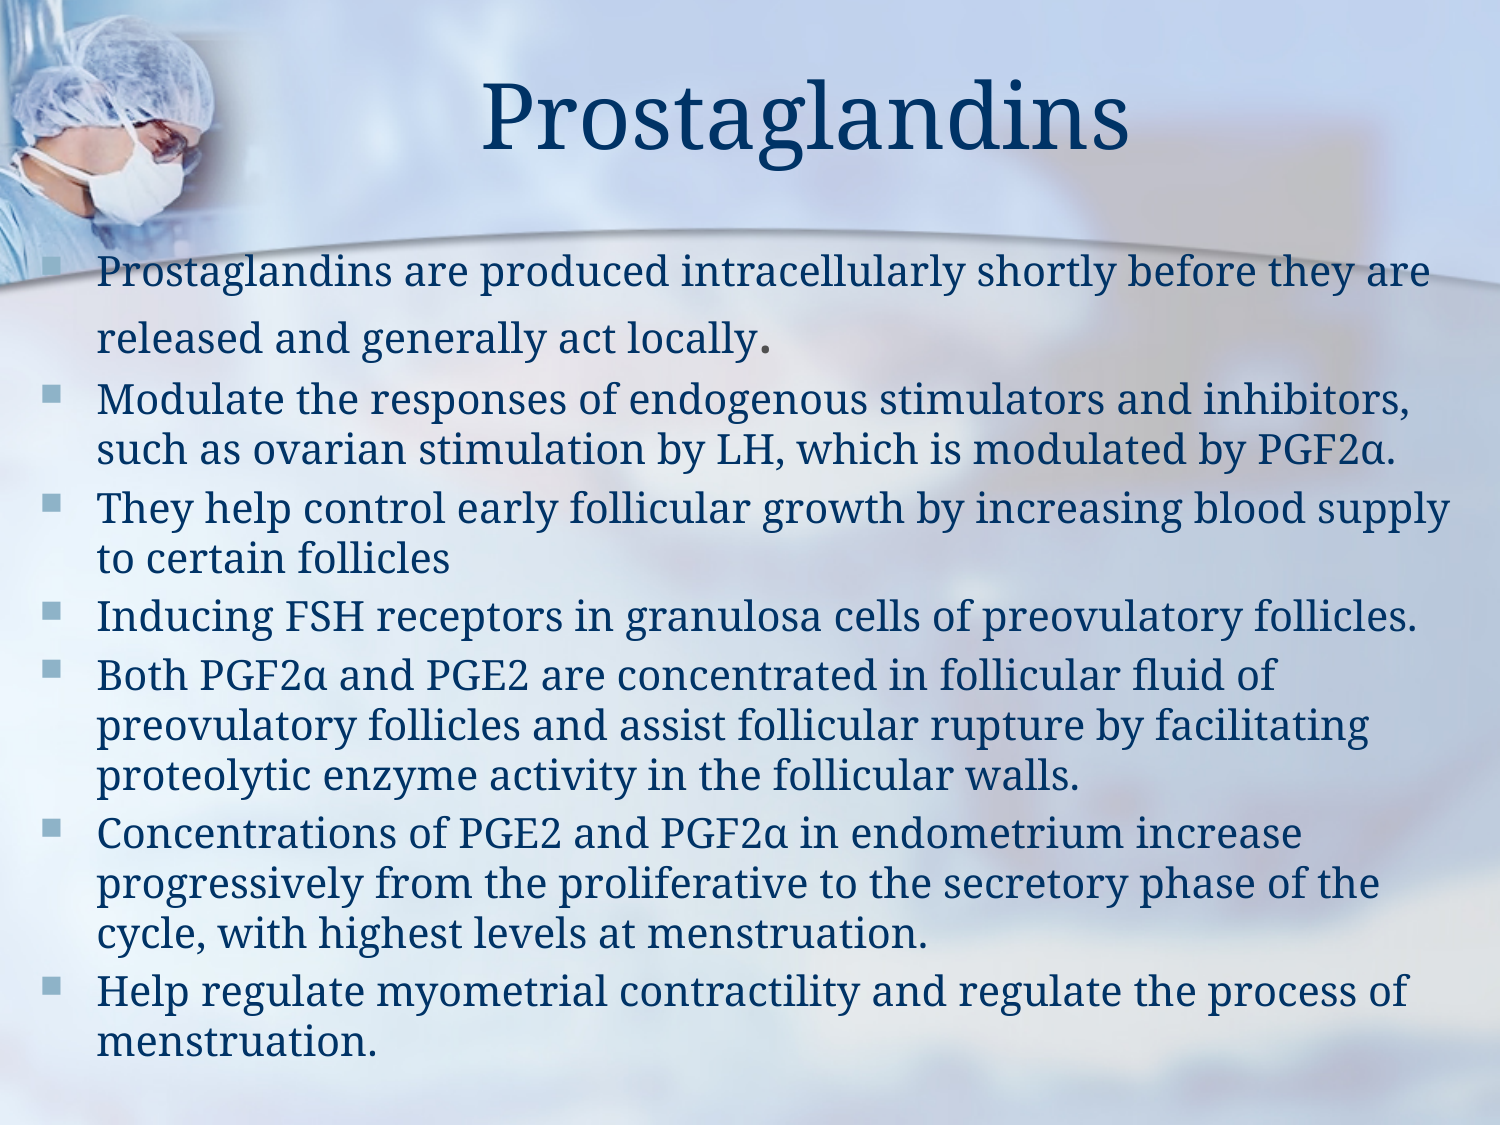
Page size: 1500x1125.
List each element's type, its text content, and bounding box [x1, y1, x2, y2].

picture [0, 0, 1500, 1125]
list Prostaglandins are produced intracellularly shortly before they are released and generally act locally. Modulate the responses of endogenous stimulators and inhibitors, such as ovarian stimulation by LH, which is modulated by PGF2α. They help control early follicular growth by increasing blood supply to certain follicles Inducing FSH receptors in granulosa cells of preovulatory follicles. Both PGF2α and PGE2 are concentrated in follicular fluid of preovulatory follicles and assist follicular rupture by facilitating proteolytic enzyme activity in the follicular walls. Concentrations of PGE2 and PGF2α in endometrium increase progressively from the proliferative to the secretory phase of the cycle, with highest levels at menstruation. Help regulate myometrial contractility and regulate the process of menstruation. [24, 237, 1500, 1013]
title Prostaglandins [199, 24, 1413, 201]
